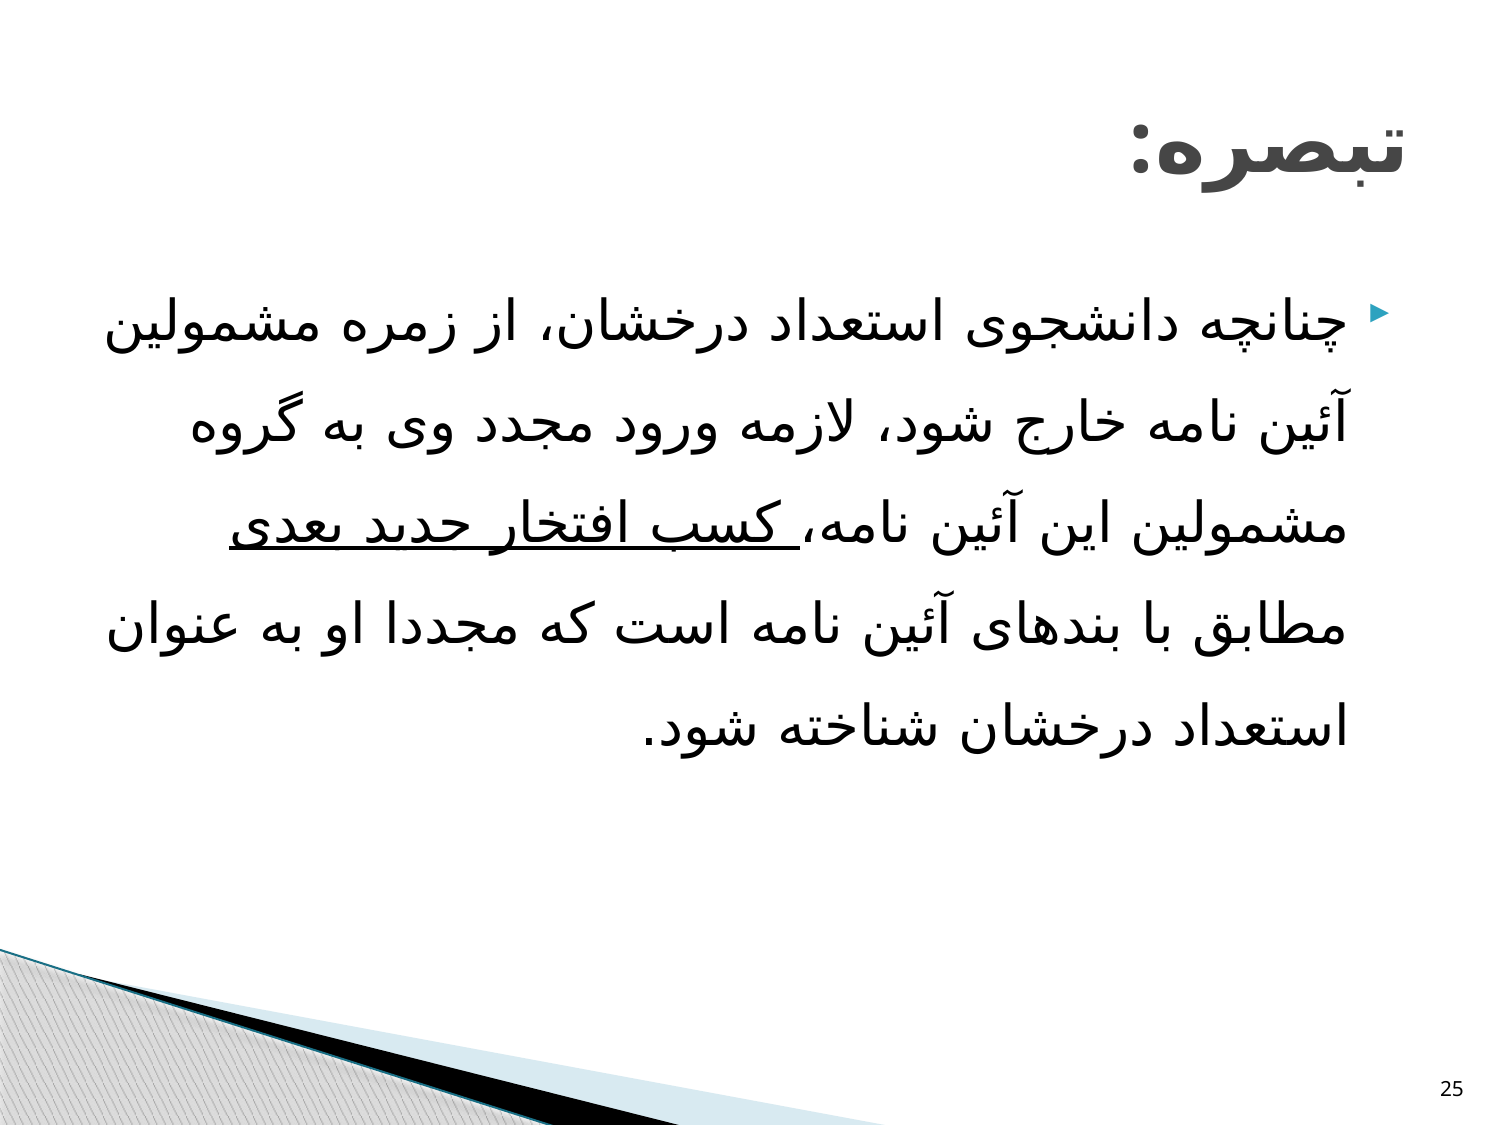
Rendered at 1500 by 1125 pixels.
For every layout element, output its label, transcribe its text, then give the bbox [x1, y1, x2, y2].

list چنانچه دانشجوی استعداد درخشان، از زمره مشمولین آئین نامه خارج شود، لازمه ورود مجدد وی به گروه مشمولین این آئین نامه، کسب افتخار جدید بعدی مطابق با بندهای آئین نامه است که مجددا او به عنوان استعداد درخشان شناخته شود. [75, 243, 1425, 986]
slide_number 25 [1418, 1051, 1479, 1112]
title تبصره: [75, 45, 1425, 233]
